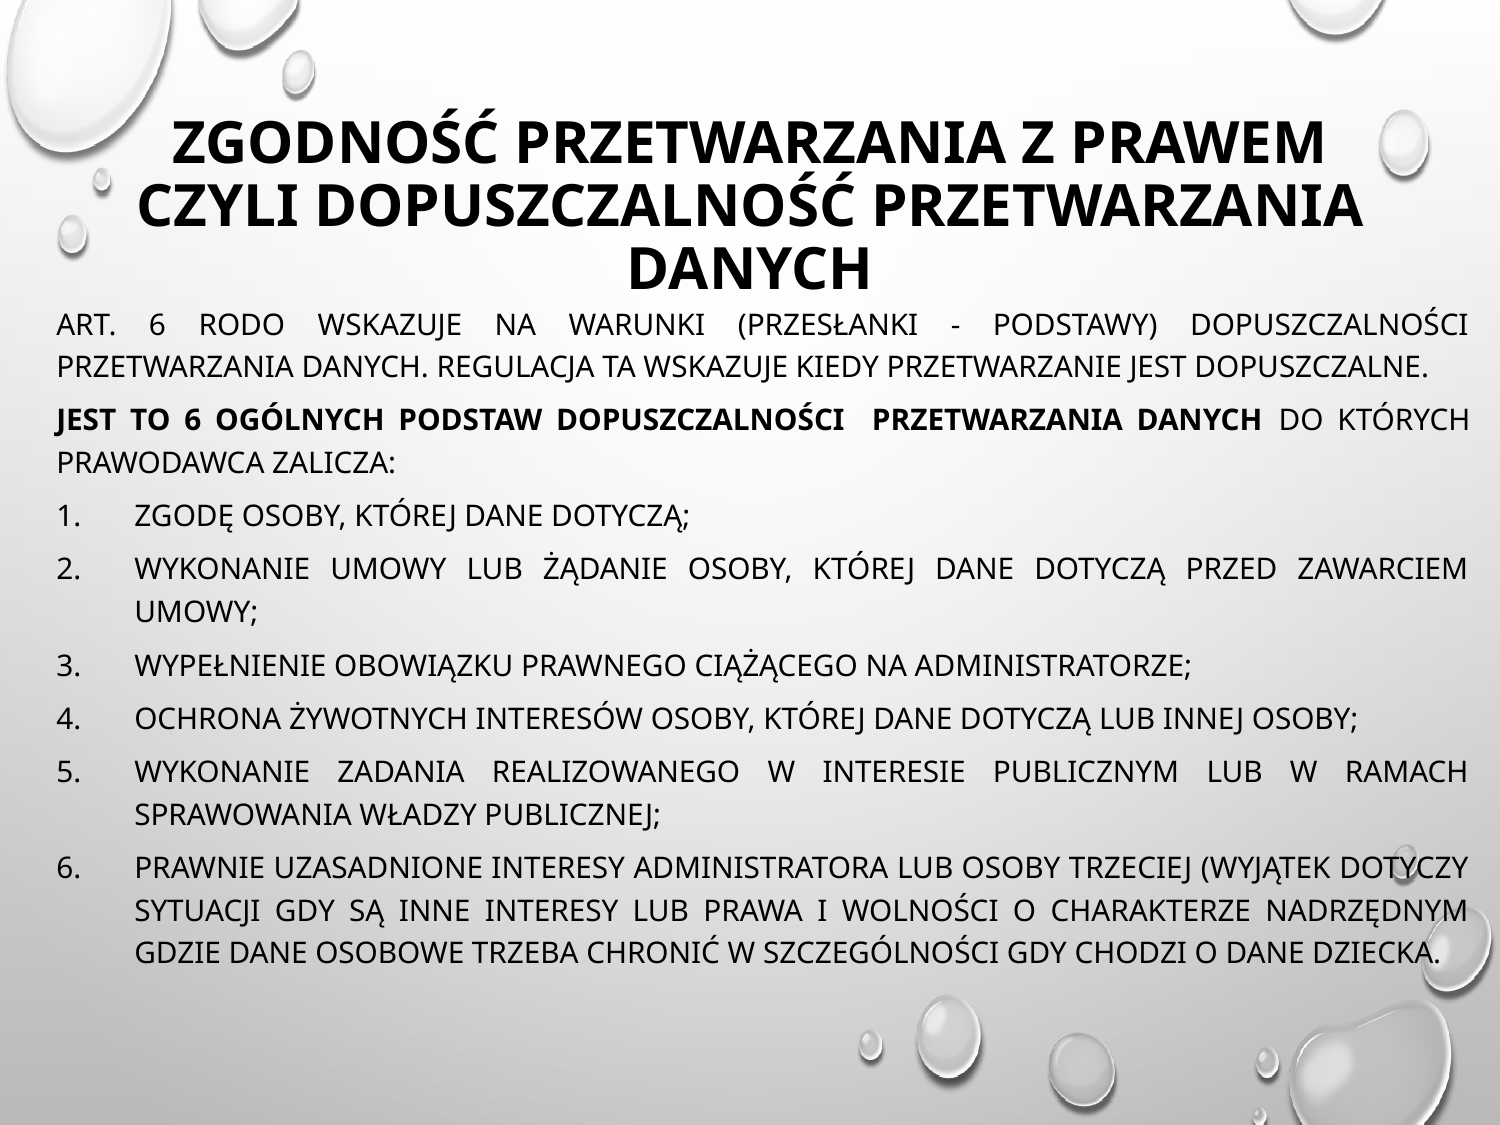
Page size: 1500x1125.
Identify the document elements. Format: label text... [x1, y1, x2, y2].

title Zgodność przetwarzania z prawem czyli dopuszczalność przetwarzania danych [112, 0, 1388, 290]
list Art. 6 RODO wskazuje na warunki (przesłanki - podstawy) dopuszczalności przetwarzania danych. Regulacja ta wskazuje kiedy przetwarzanie jest dopuszczalne. Jest to 6 ogólnych podstaw dopuszczalności przetwarzania danych do których prawodawca zalicza: Zgodę osoby, której dane dotyczą; Wykonanie umowy lub żądanie osoby, której dane dotyczą przed zawarciem umowy; Wypełnienie obowiązku prawnego ciążącego na administratorze; Ochrona żywotnych interesów osoby, której dane dotyczą lub innej osoby; Wykonanie zadania realizowanego w interesie publicznym lub w ramach sprawowania władzy publicznej; Prawnie uzasadnione interesy administratora lub osoby trzeciej (wyjątek dotyczy sytuacji gdy są inne interesy luB prawa i wolności o charakterze nadrzędnym gdzie dane osobowe trzeba chronić w szczególności gdy chodzi o dane dziecka. [41, 290, 1486, 1045]
picture [0, 0, 1500, 1125]
